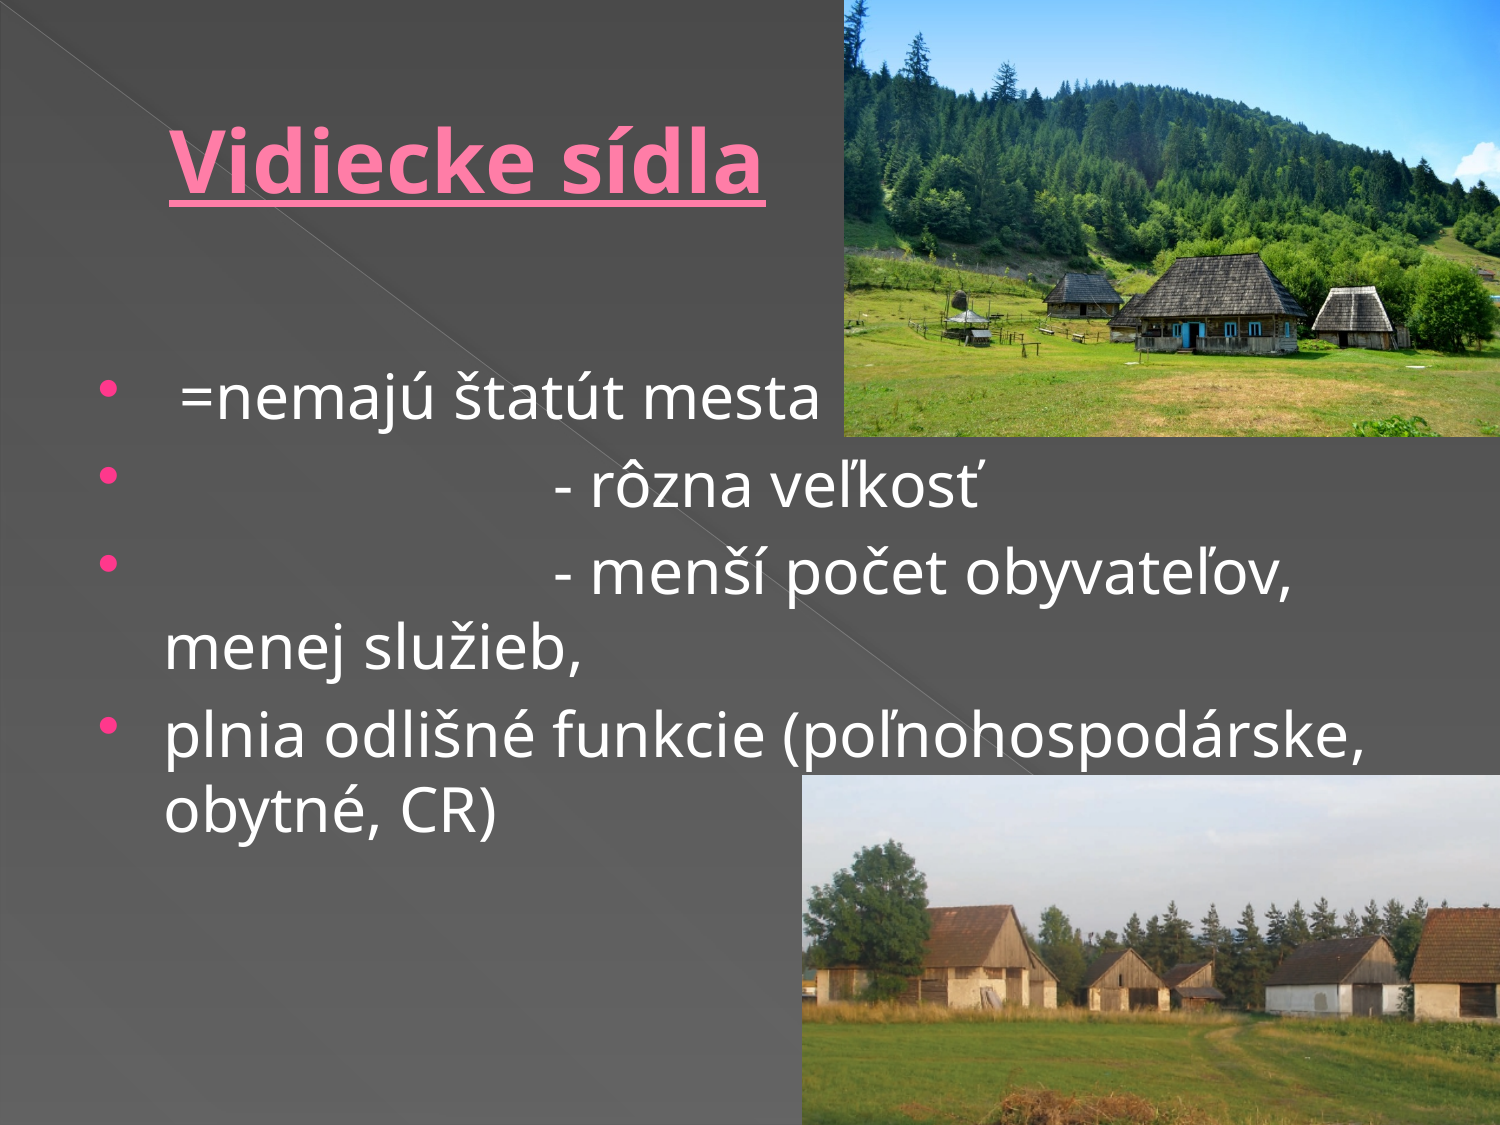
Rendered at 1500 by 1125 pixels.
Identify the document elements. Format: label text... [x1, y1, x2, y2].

list =nemajú štatút mesta - rôzna veľkosť - menší počet obyvateľov, menej služieb, plnia odlišné funkcie (poľnohospodárske, obytné, CR) [75, 349, 1425, 1059]
picture [801, 774, 1500, 1125]
picture [844, 0, 1500, 438]
title Vidiecke sídla [75, 43, 834, 274]
